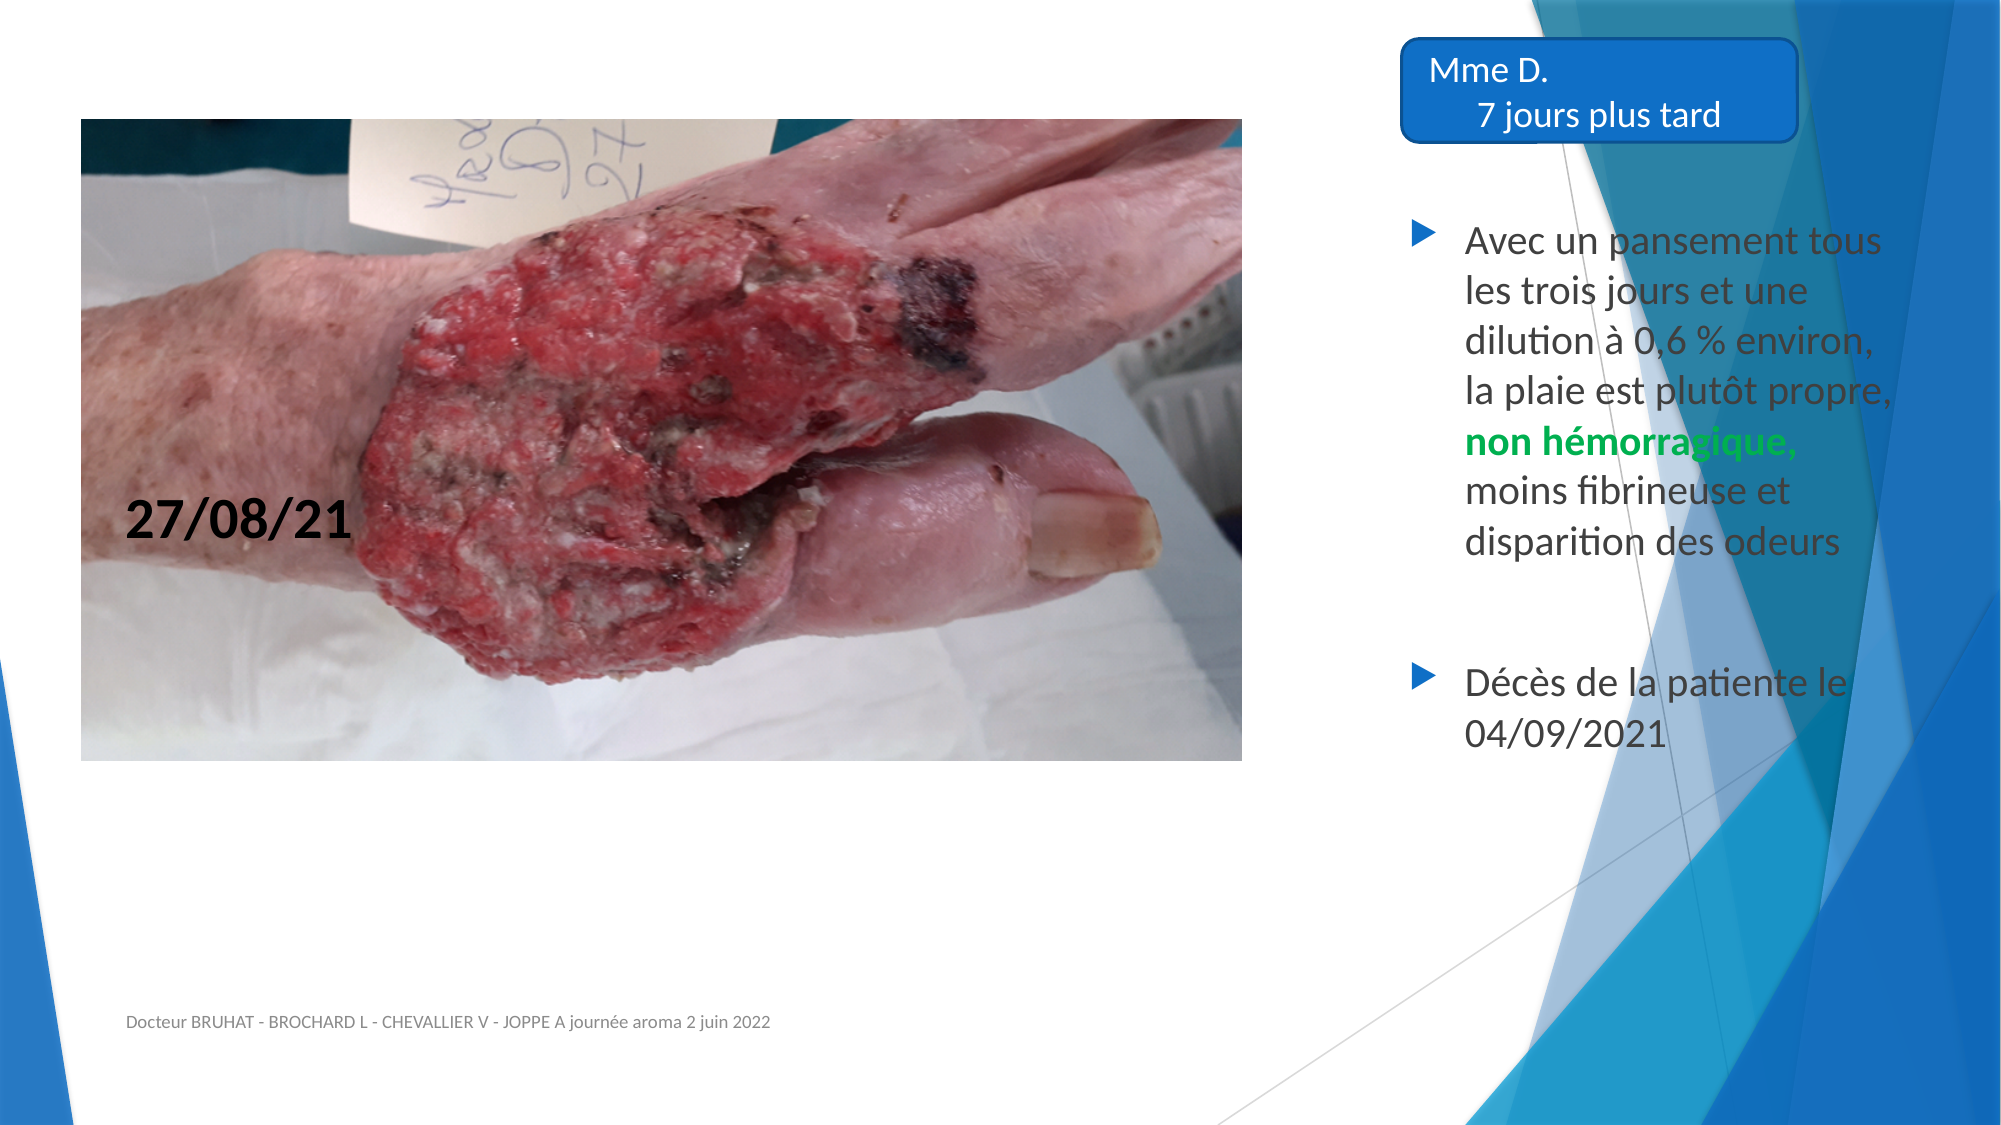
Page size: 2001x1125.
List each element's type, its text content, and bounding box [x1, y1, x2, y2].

list Avec un pansement tous les trois jours et une dilution à 0,6 % environ, la plaie est plutôt propre, non hémorragique, moins fibrineuse et disparition des odeurs Décès de la patiente le 04/09/2021 [1393, 205, 1916, 992]
footer Docteur BRUHAT - BROCHARD L - CHEVALLIER V - JOPPE A journée aroma 2 juin 2022 [111, 991, 1145, 1051]
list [80, 119, 1242, 762]
text_box Mme D. 7 jours plus tard [1400, 37, 1799, 144]
